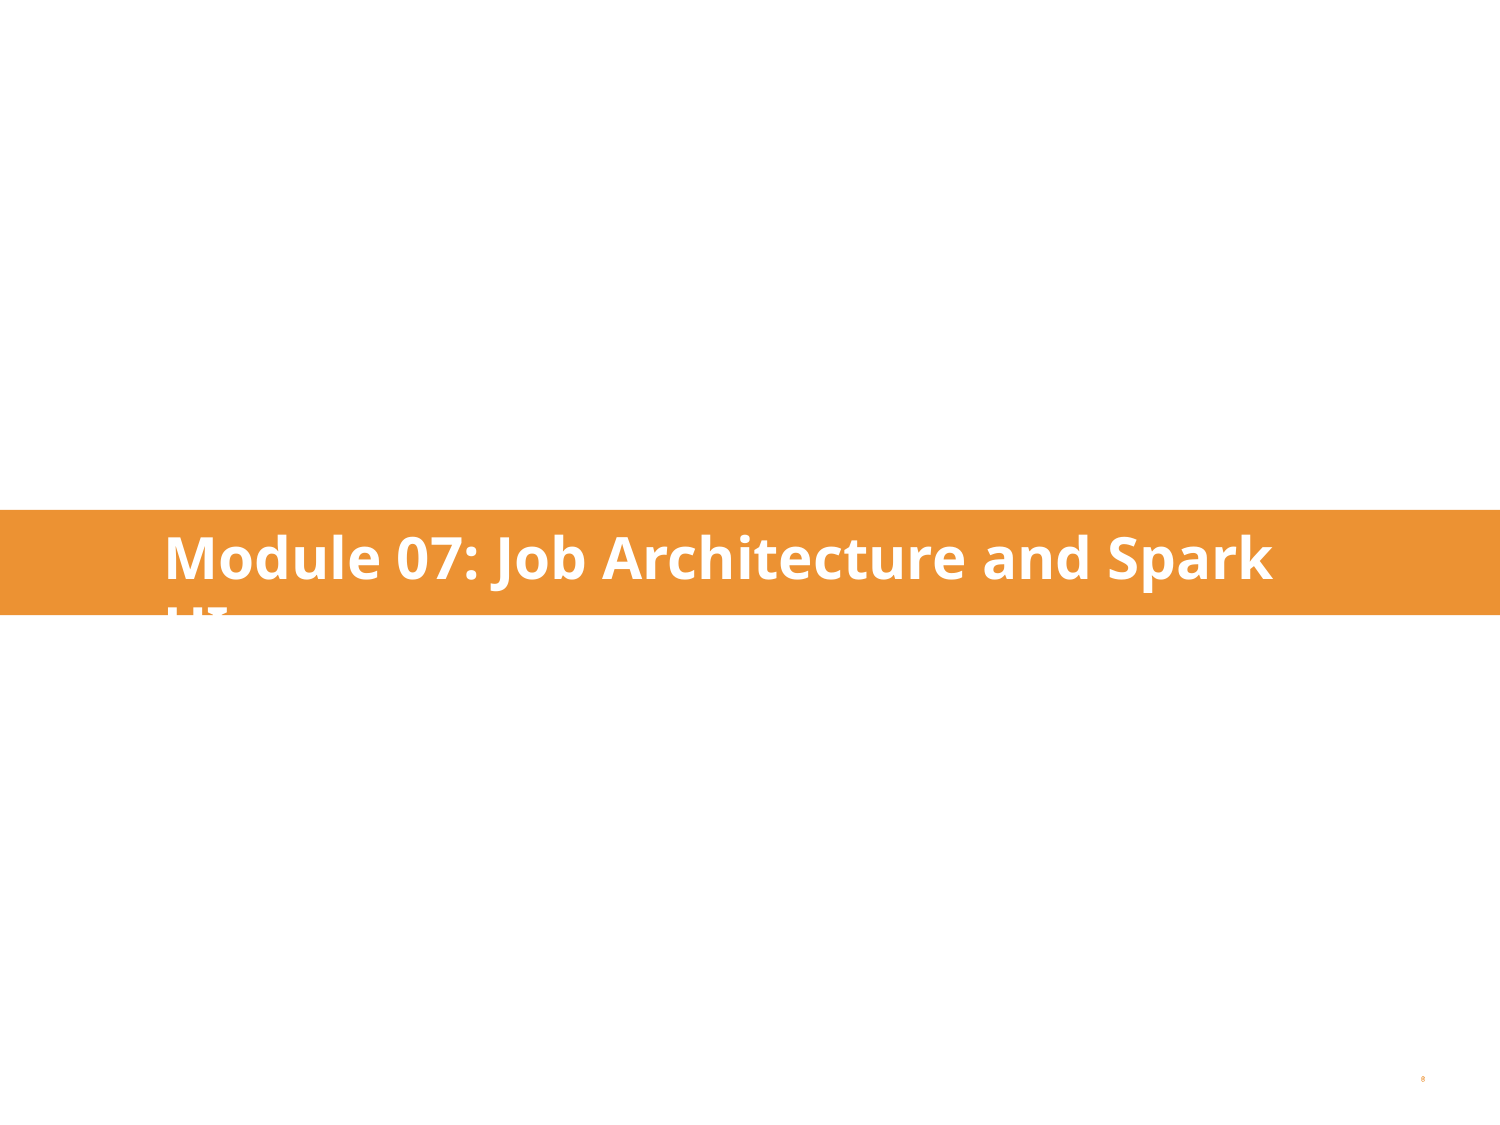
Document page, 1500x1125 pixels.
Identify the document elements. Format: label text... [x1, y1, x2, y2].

title Module 07: Job Architecture and Spark UI [161, 519, 1339, 710]
text_box [0, 509, 1500, 616]
